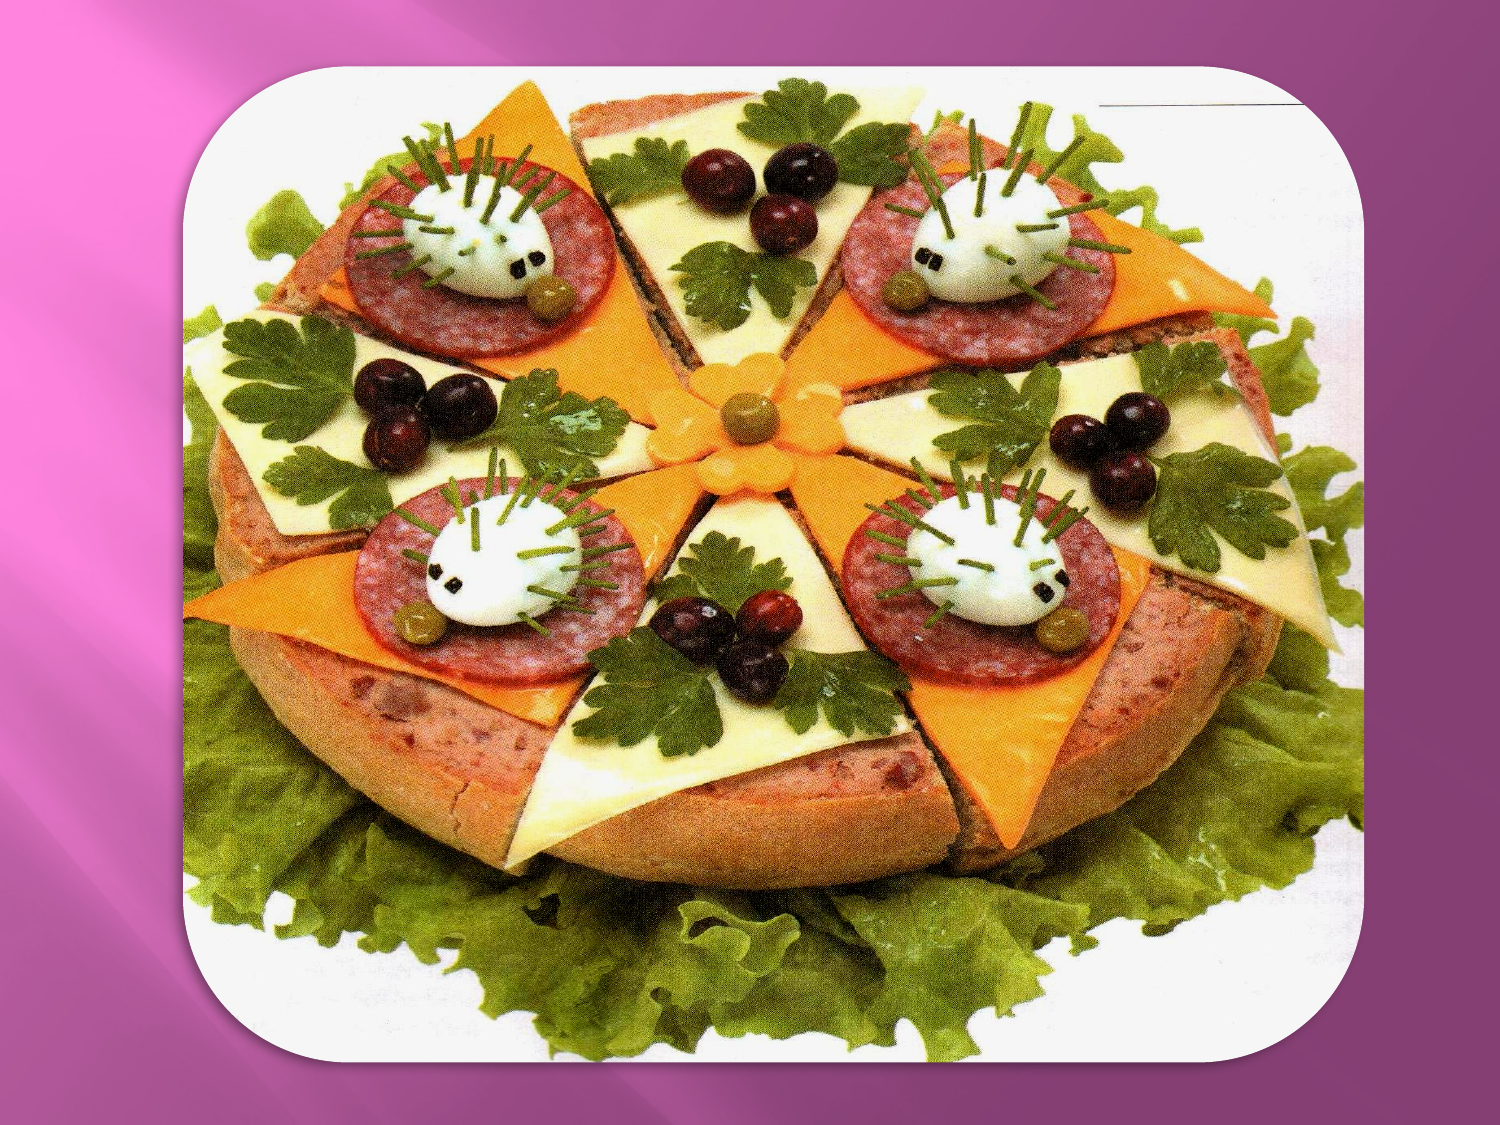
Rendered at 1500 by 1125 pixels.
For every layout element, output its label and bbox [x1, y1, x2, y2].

list [182, 66, 1365, 1063]
